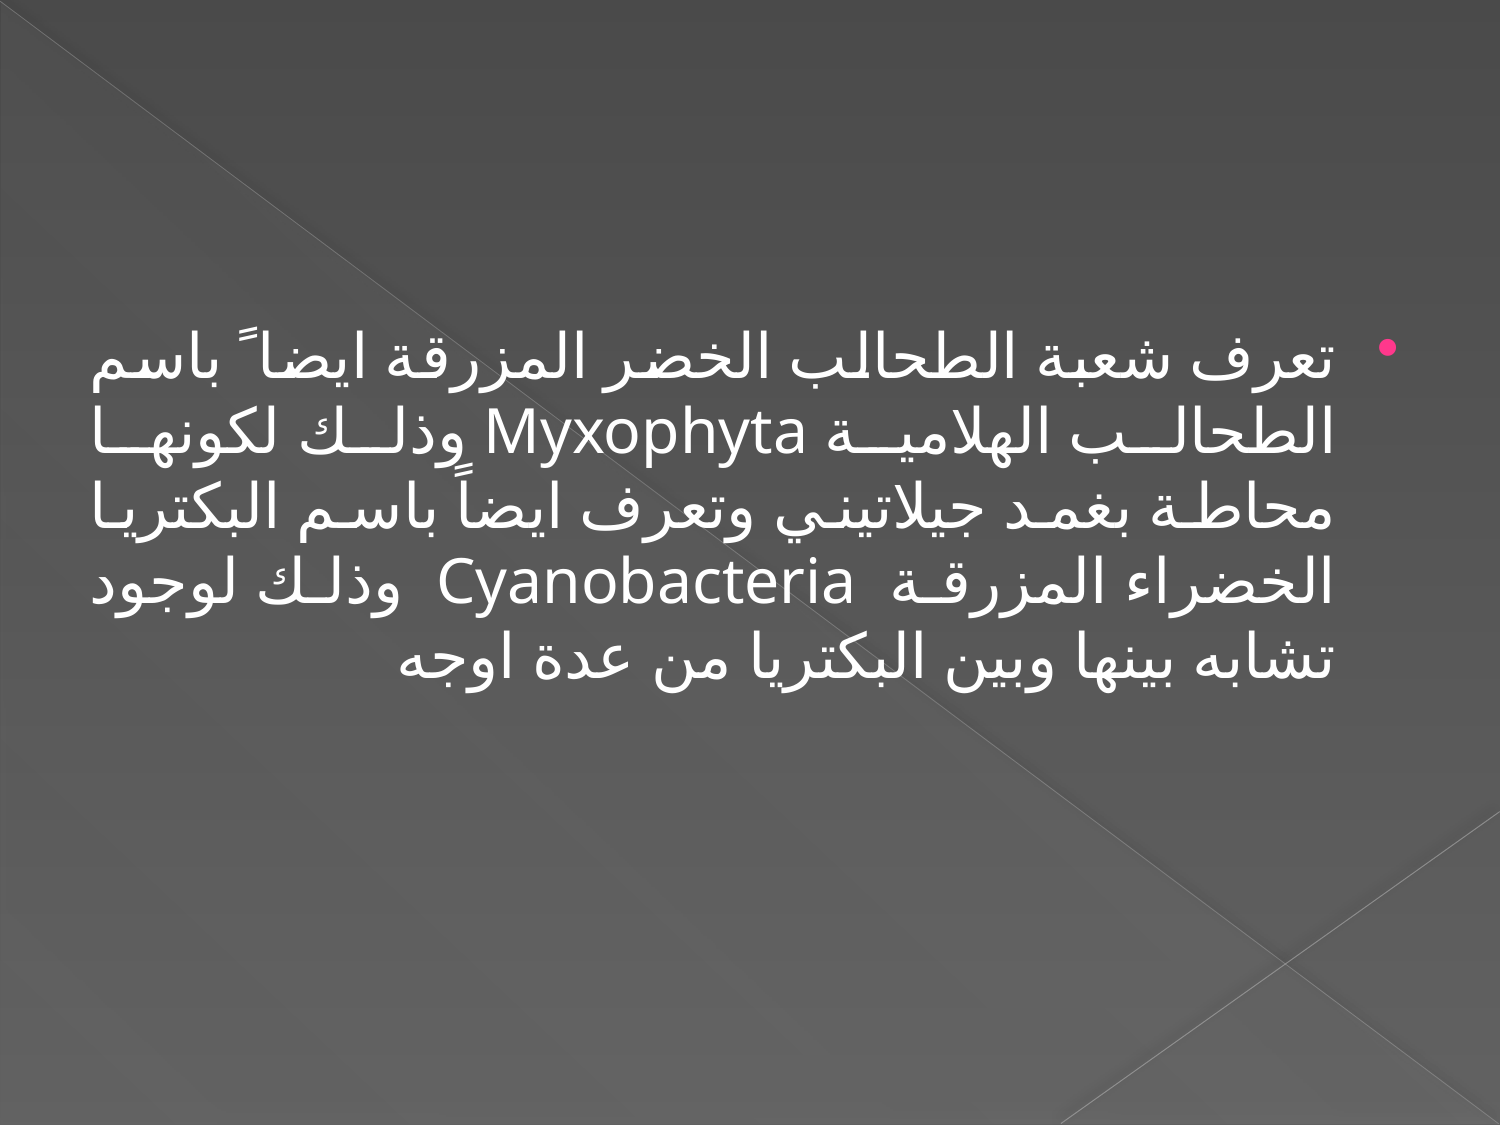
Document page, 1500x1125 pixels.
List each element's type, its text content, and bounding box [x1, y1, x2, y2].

list تعرف شعبة الطحالب الخضر المزرقة ايضا ً باسم الطحالب الهلامية Myxophyta وذلك لكونها محاطة بغمد جيلاتيني وتعرف ايضاً باسم البكتريا الخضراء المزرقة Cyanobacteria وذلك لوجود تشابه بينها وبين البكتريا من عدة اوجه [75, 308, 1425, 1059]
